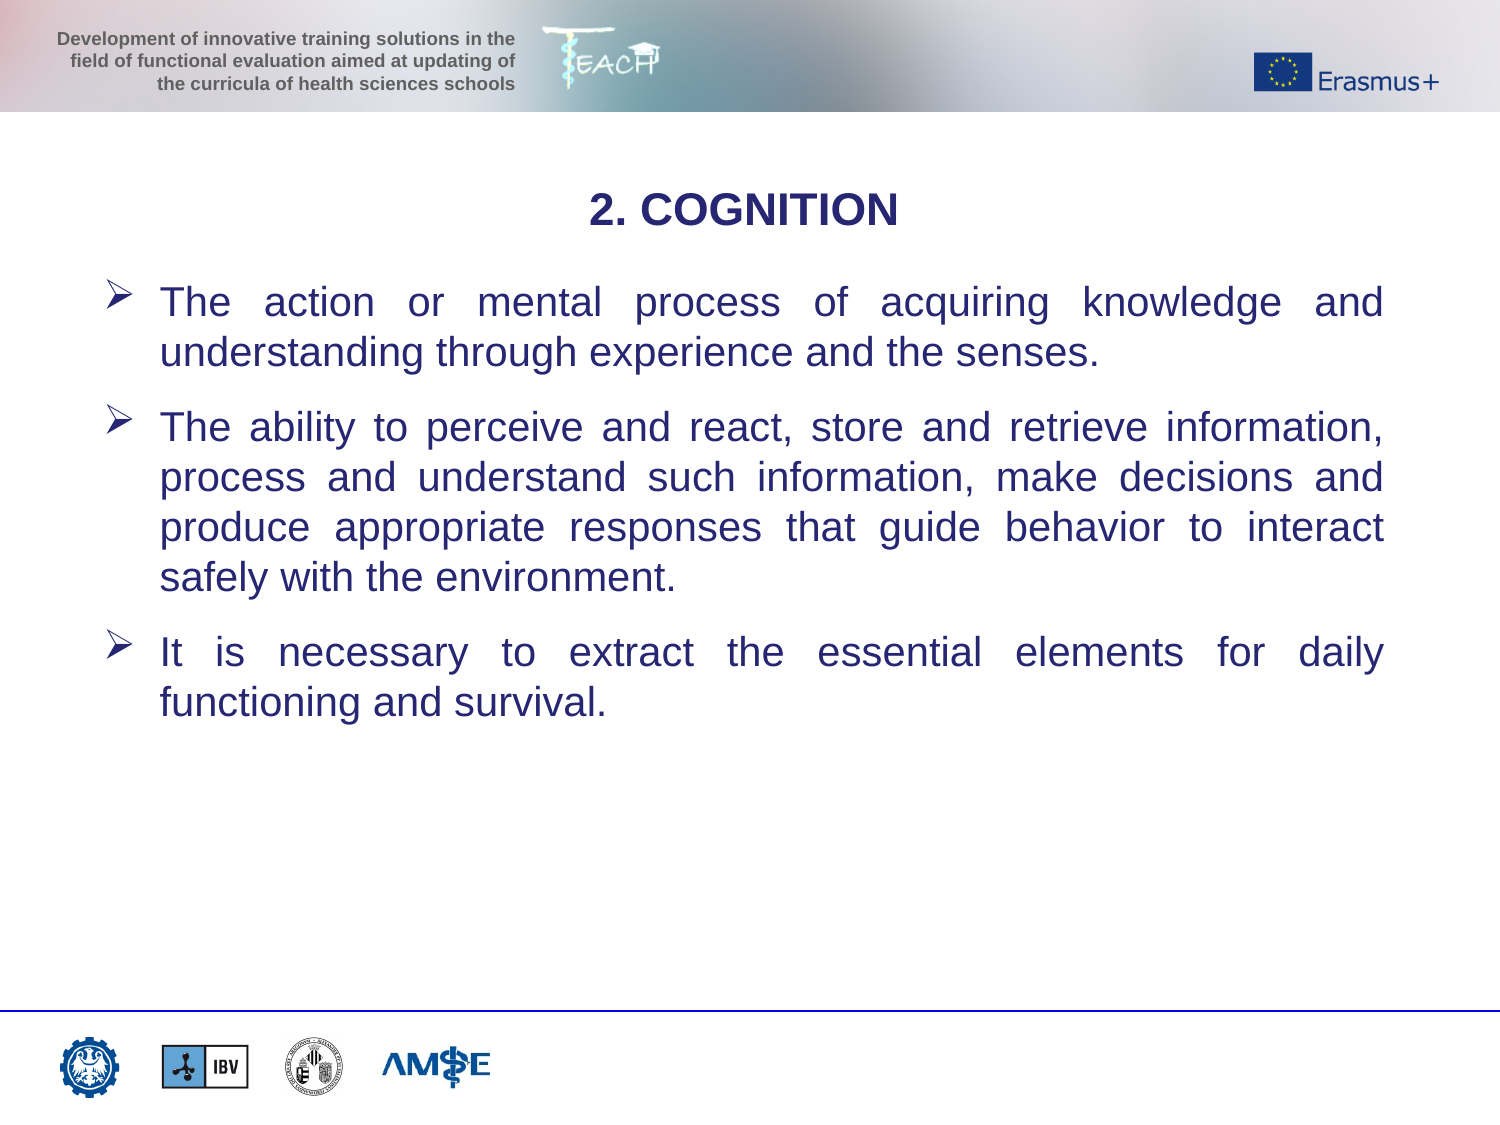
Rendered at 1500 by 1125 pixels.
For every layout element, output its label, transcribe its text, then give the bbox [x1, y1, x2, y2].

text_box 2. COGNITION [100, 172, 1388, 243]
text_box The action or mental process of acquiring knowledge and understanding through experience and the senses. The ability to perceive and react, store and retrieve information, process and understand such information, make decisions and produce appropriate responses that guide behavior to interact safely with the environment. It is necessary to extract the essential elements for daily functioning and survival. [88, 267, 1400, 732]
picture [53, 1035, 126, 1099]
picture [379, 1044, 491, 1089]
picture [161, 1044, 249, 1089]
picture [0, 1, 1500, 112]
picture [284, 1036, 344, 1097]
